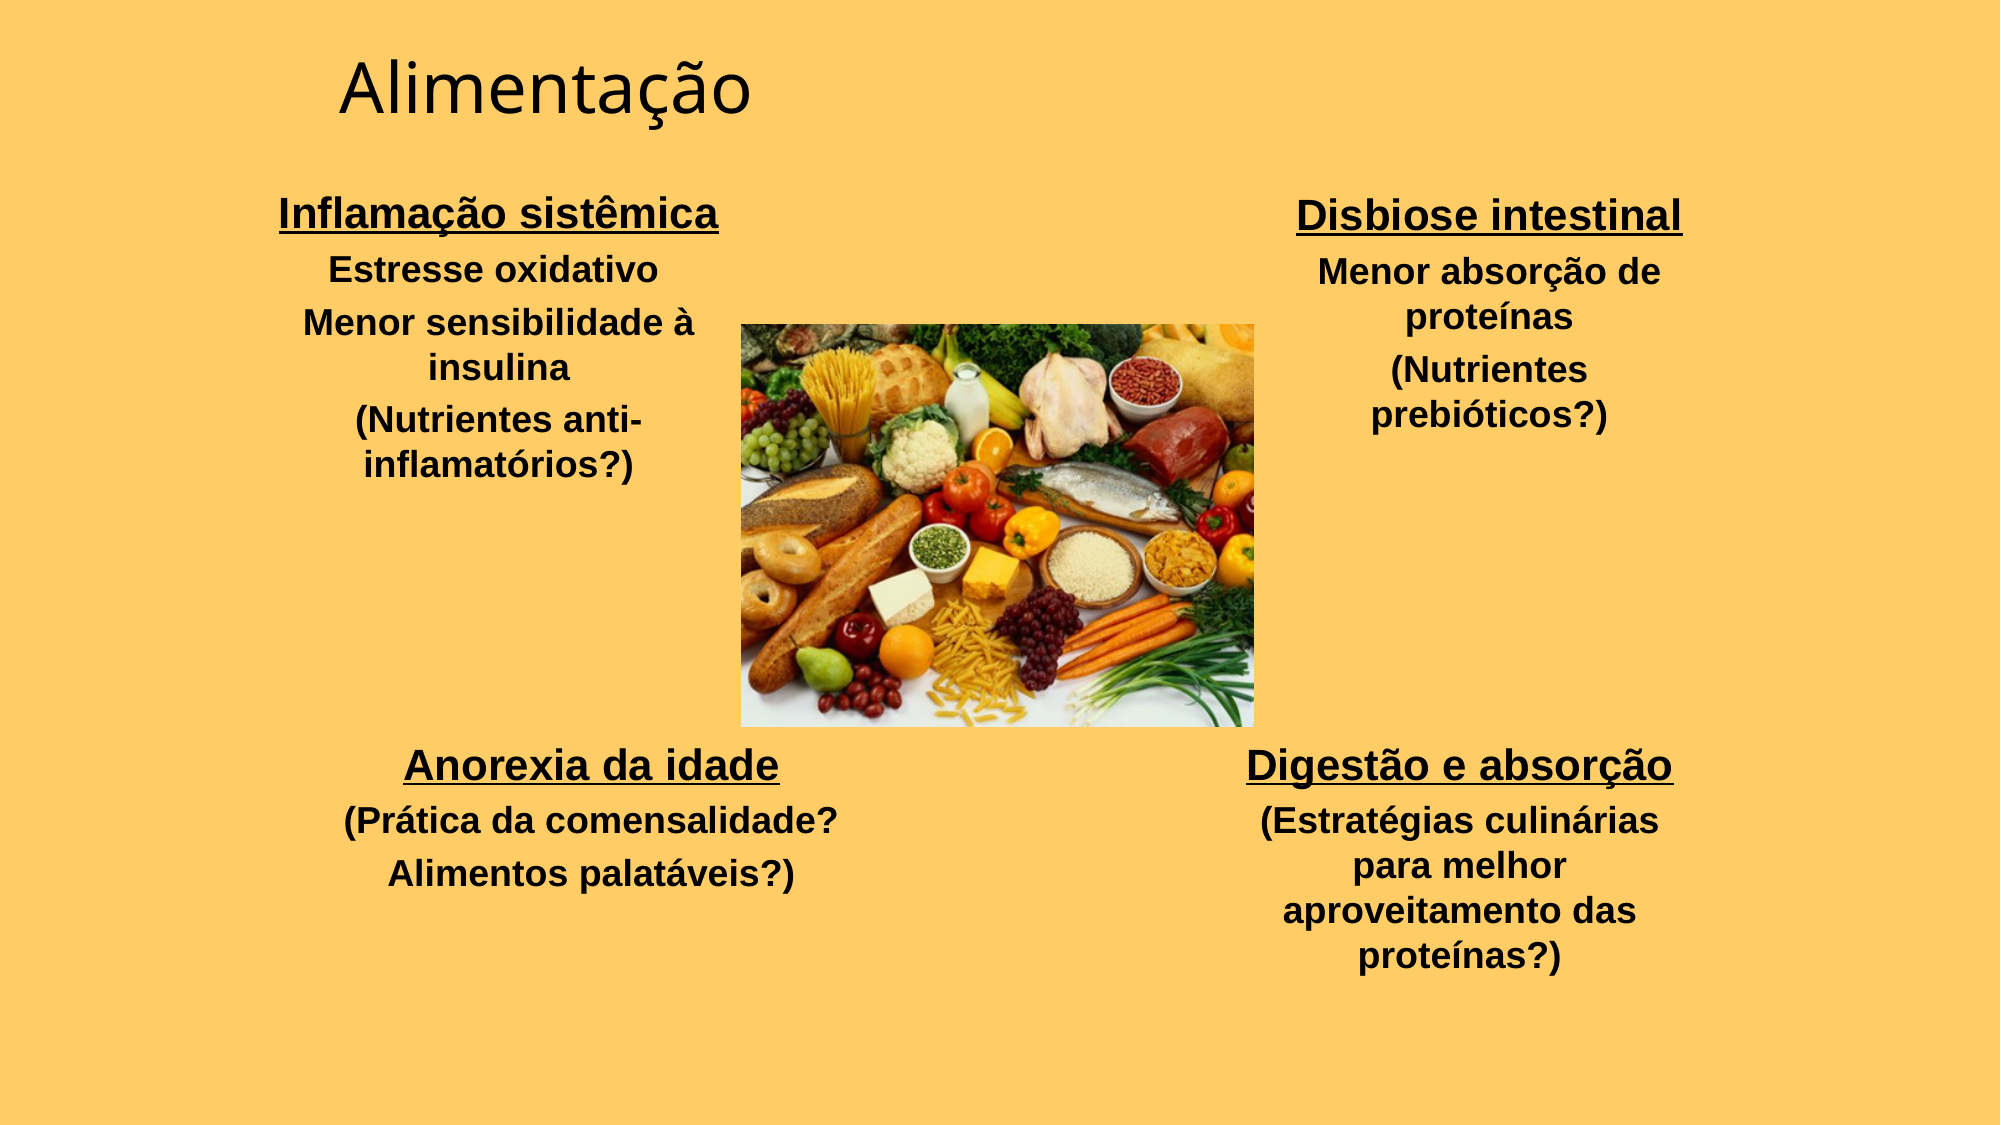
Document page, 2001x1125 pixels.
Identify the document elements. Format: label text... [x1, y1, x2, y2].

title Alimentação [324, 45, 1675, 138]
text_box Disbiose intestinal Menor absorção de proteínas (Nutrientes prebióticos?) [1253, 179, 1726, 401]
text_box Anorexia da idade (Prática da comensalidade? Alimentos palatáveis?) [263, 729, 920, 967]
text_box Digestão e absorção (Estratégias culinárias para melhor aproveitamento das proteínas?) [1223, 729, 1696, 951]
picture [741, 324, 1254, 727]
text_box Inflamação sistêmica Estresse oxidativo Menor sensibilidade à insulina (Nutrientes anti-inflamatórios?) [262, 177, 735, 471]
